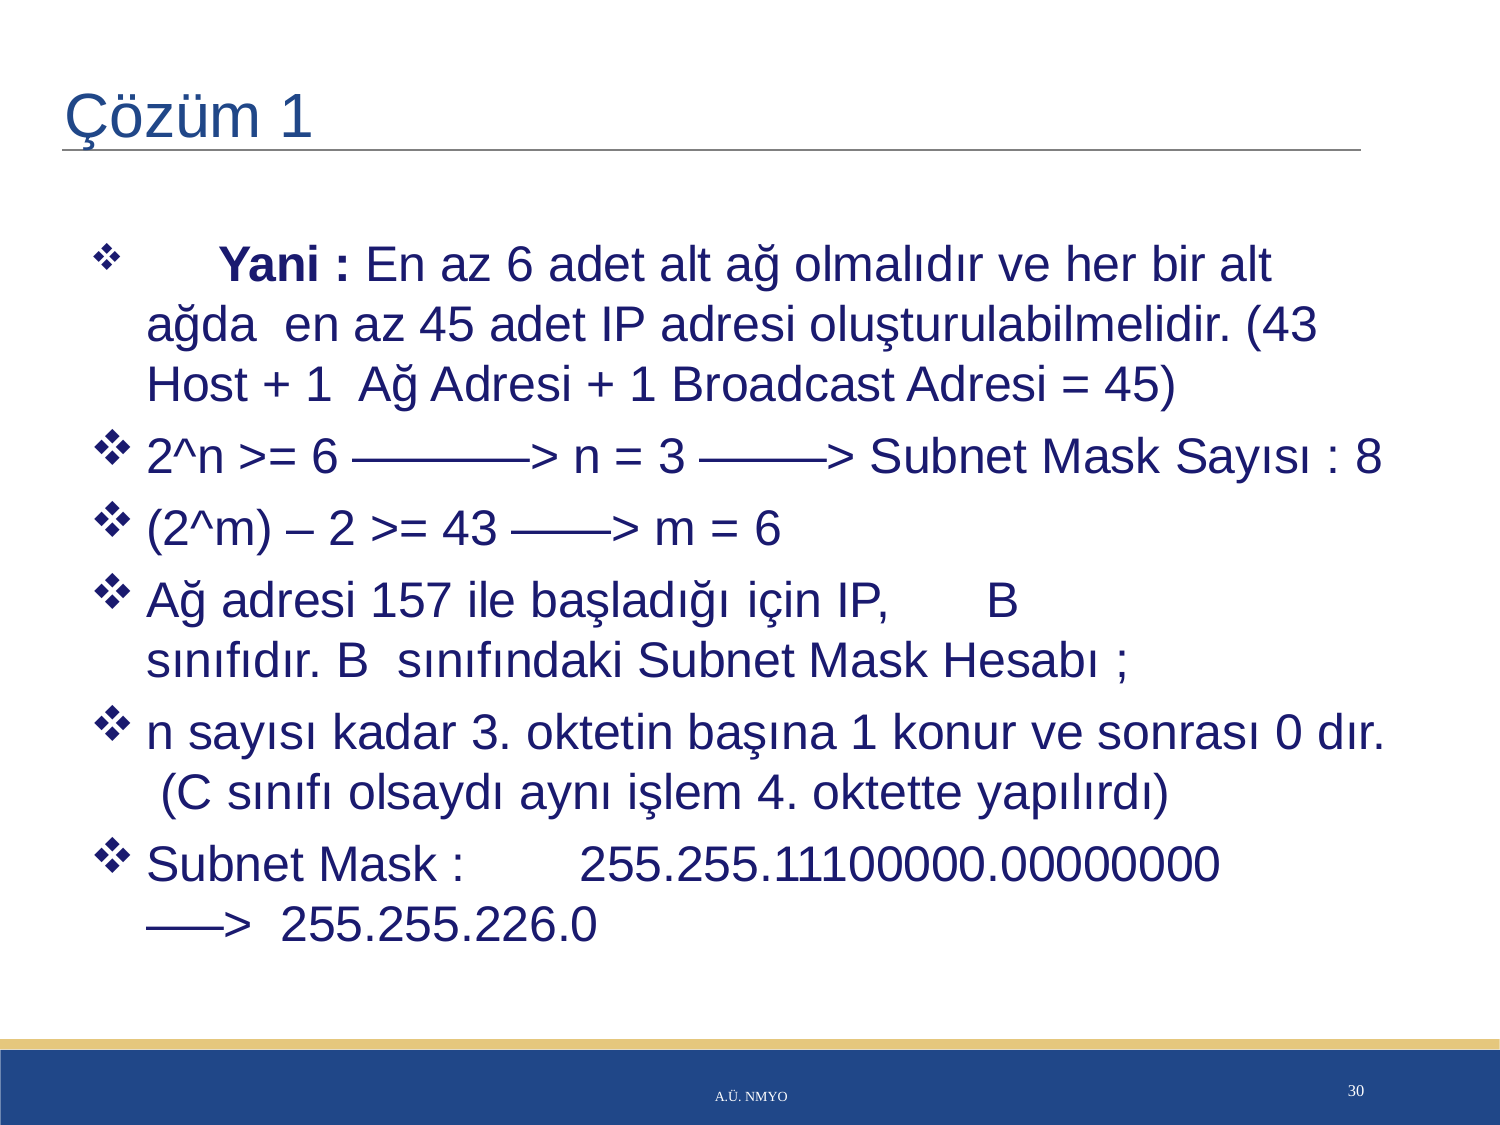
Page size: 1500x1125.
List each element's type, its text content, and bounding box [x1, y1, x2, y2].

footer A.Ü. NMYO [453, 952, 1047, 1125]
text_box Yani : En az 6 adet alt ağ olmalıdır ve her bir alt ağda en az 45 adet IP adresi oluşturulabilmelidir. (43 Host + 1 Ağ Adresi + 1 Broadcast Adresi = 45) 2^n >= 6 ———–> n = 3 ——–> Subnet Mask Sayısı : 8 (2^m) – 2 >= 43 ——> m = 6 Ağ adresi 157 ile başladığı için IP, B sınıfıdır. B sınıfındaki Subnet Mask Hesabı ; n sayısı kadar 3. oktetin başına 1 konur ve sonrası 0 dır. (C sınıfı olsaydı aynı işlem 4. oktette yapılırdı) Subnet Mask : 255.255.11100000.00000000 —–> 255.255.226.0 [87, 229, 1394, 952]
slide_number 30 [1218, 1059, 1380, 1120]
title Çözüm 1 [62, 0, 1438, 150]
